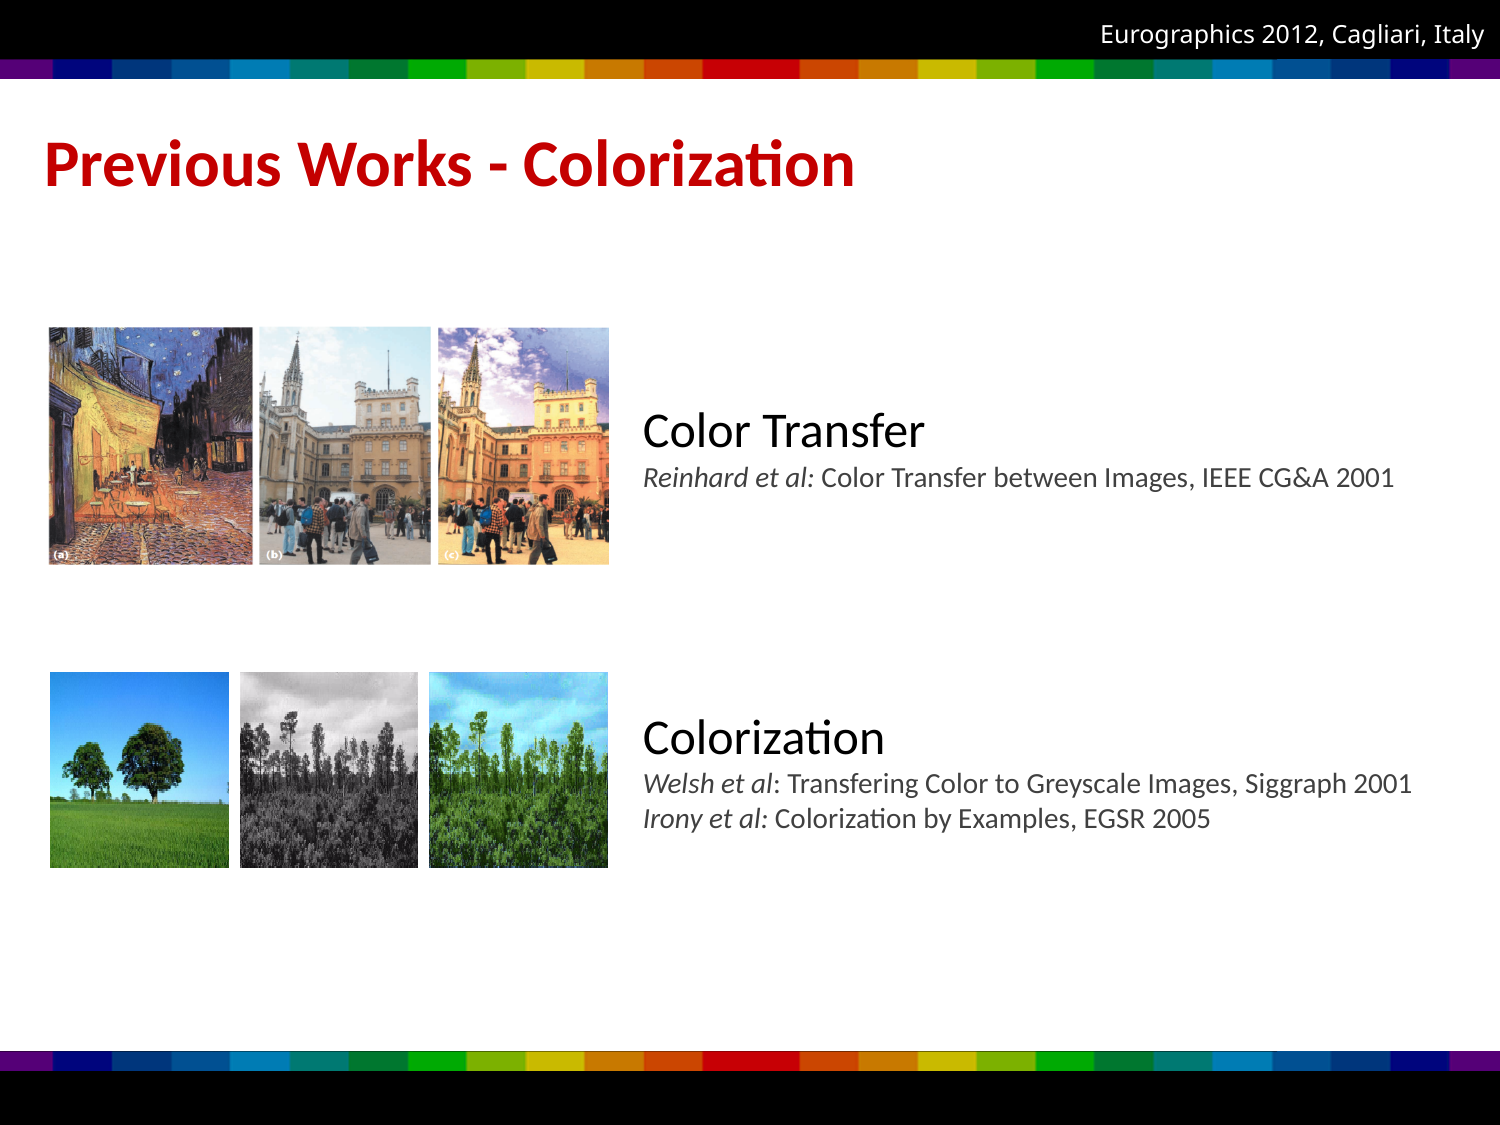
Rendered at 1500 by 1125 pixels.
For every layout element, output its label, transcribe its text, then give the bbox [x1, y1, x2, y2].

picture [0, 59, 229, 79]
picture [291, 1051, 1211, 1071]
picture [0, 1051, 229, 1071]
title Previous Works - Colorization [29, 77, 1471, 241]
picture [1273, 1051, 1500, 1071]
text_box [49, 669, 1425, 870]
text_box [48, 325, 1459, 565]
picture [1273, 59, 1500, 79]
picture [291, 59, 1211, 77]
